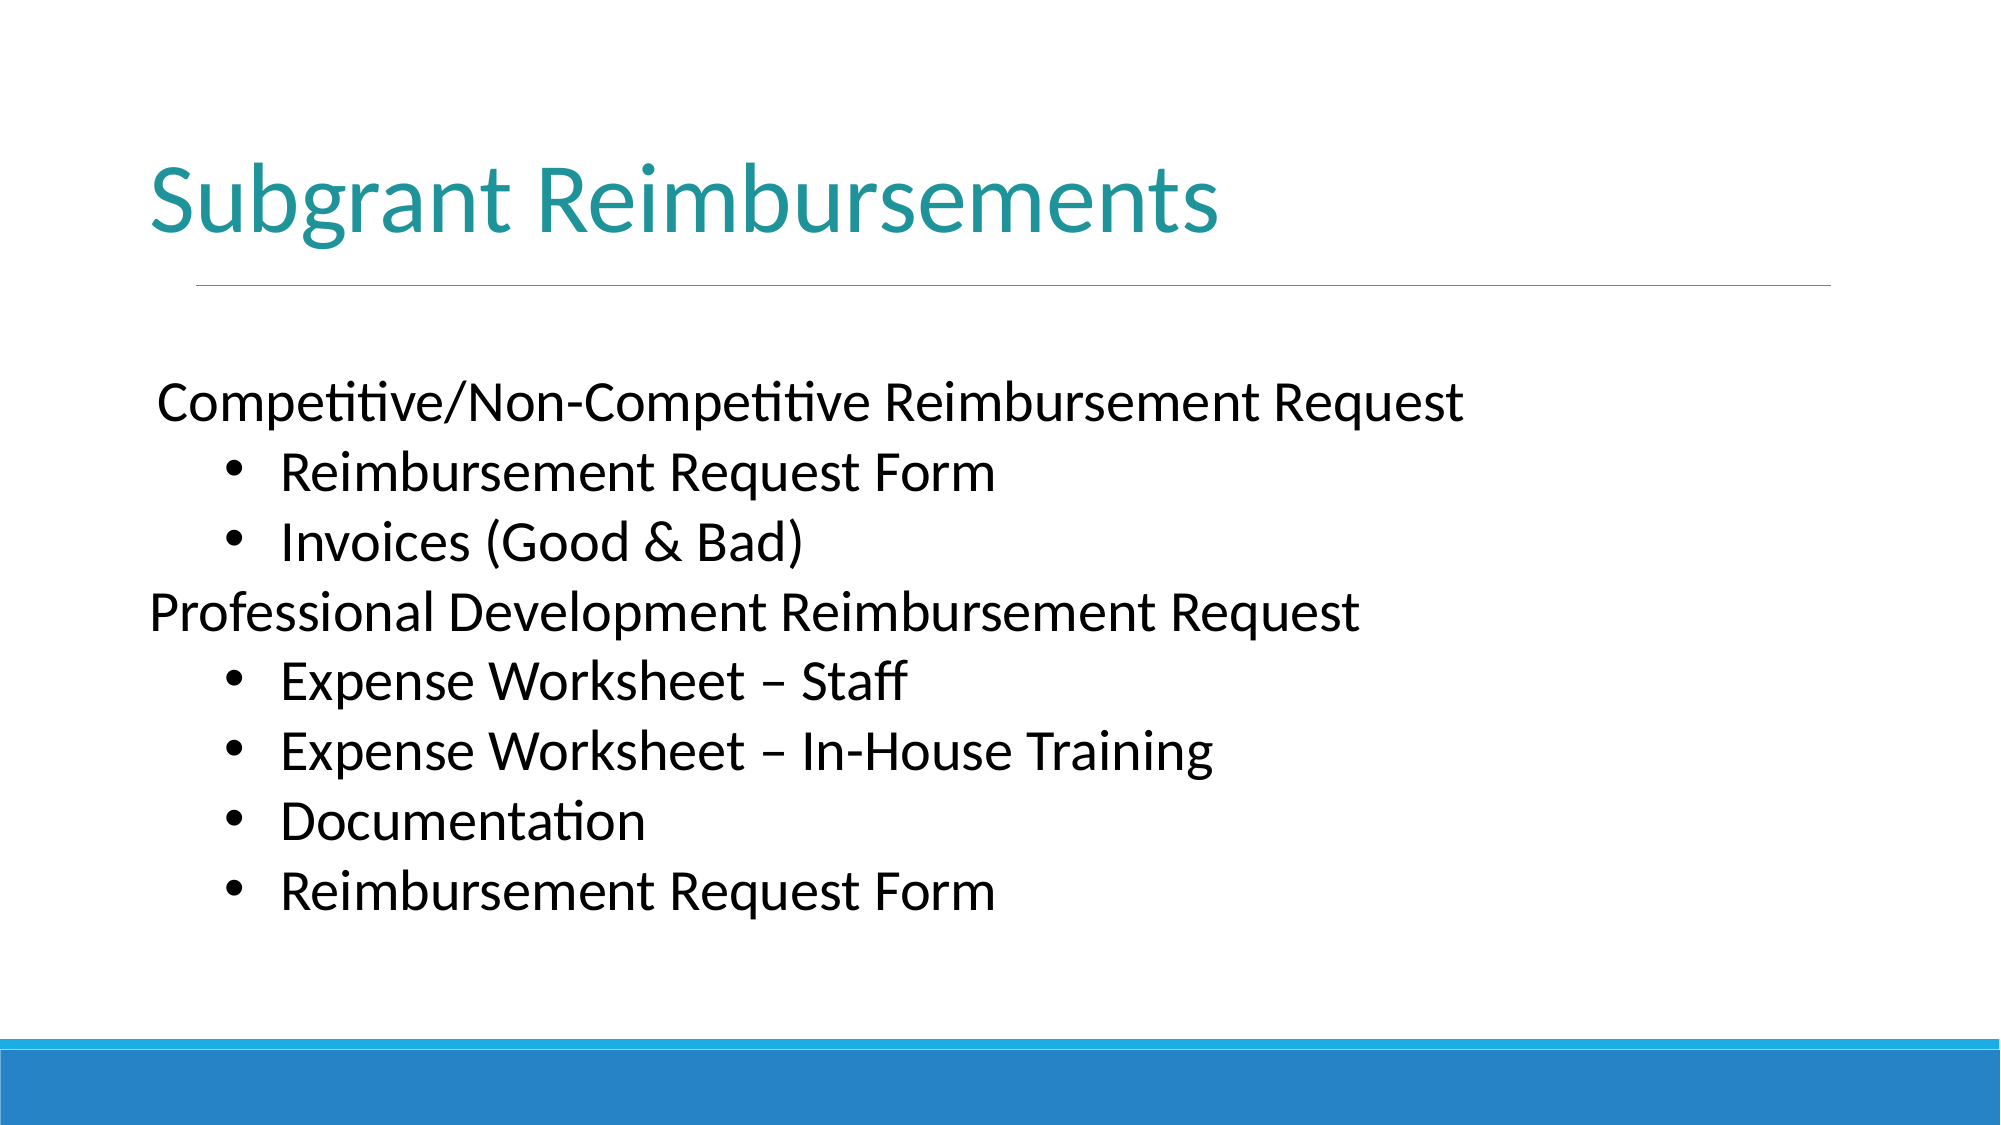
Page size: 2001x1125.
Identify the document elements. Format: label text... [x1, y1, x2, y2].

text_box Subgrant Reimbursements Competitive/Non-Competitive Reimbursement Request Reimbursement Request Form Invoices (Good & Bad) Professional Development Reimbursement Request Expense Worksheet – Staff Expense Worksheet – In-House Training Documentation Reimbursement Request Form [134, 125, 1783, 930]
title [432, 218, 2000, 1125]
